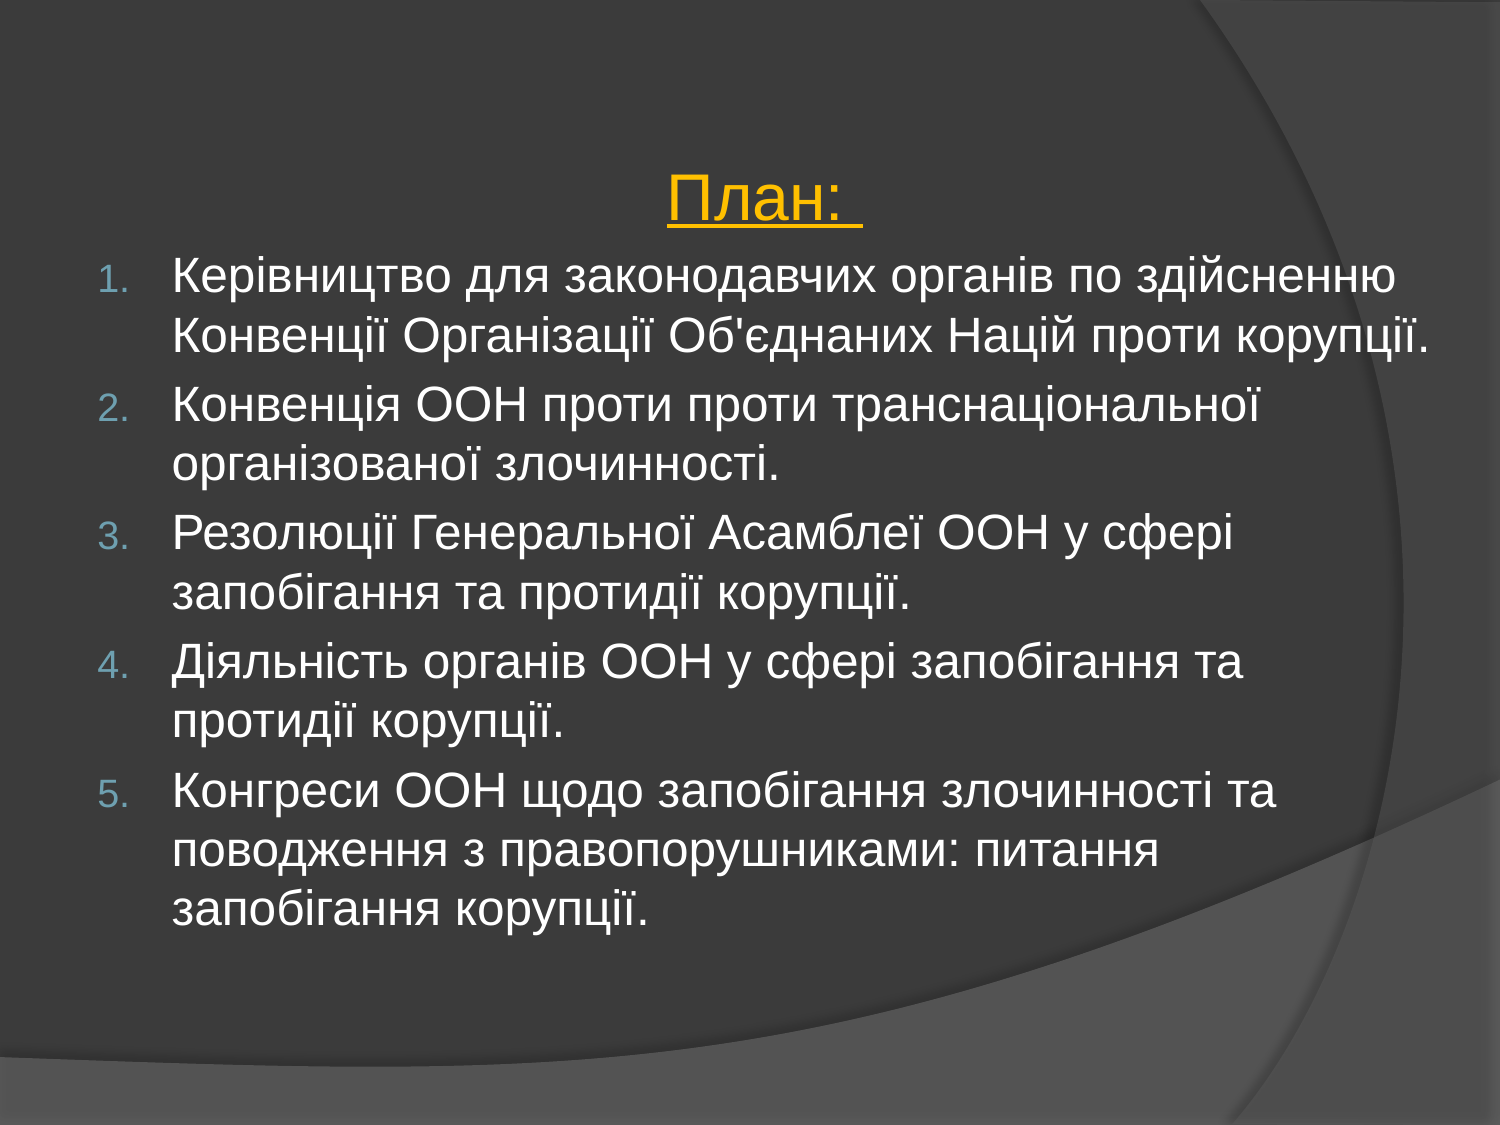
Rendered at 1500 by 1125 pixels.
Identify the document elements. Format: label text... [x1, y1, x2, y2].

list План: Керівництво для законодавчих органів по здійсненню Конвенції Організації Об'єднаних Націй проти корупції. Конвенція ООН проти проти транснаціональної організованої злочинності. Резолюції Генеральної Асамблеї ООН у сфері запобігання та протидії корупції. Діяльність органів ООН у сфері запобігання та протидії корупції. Конгреси ООН щодо запобігання злочинності та поводження з правопорушниками: питання запобігання корупції. [76, 54, 1447, 1012]
